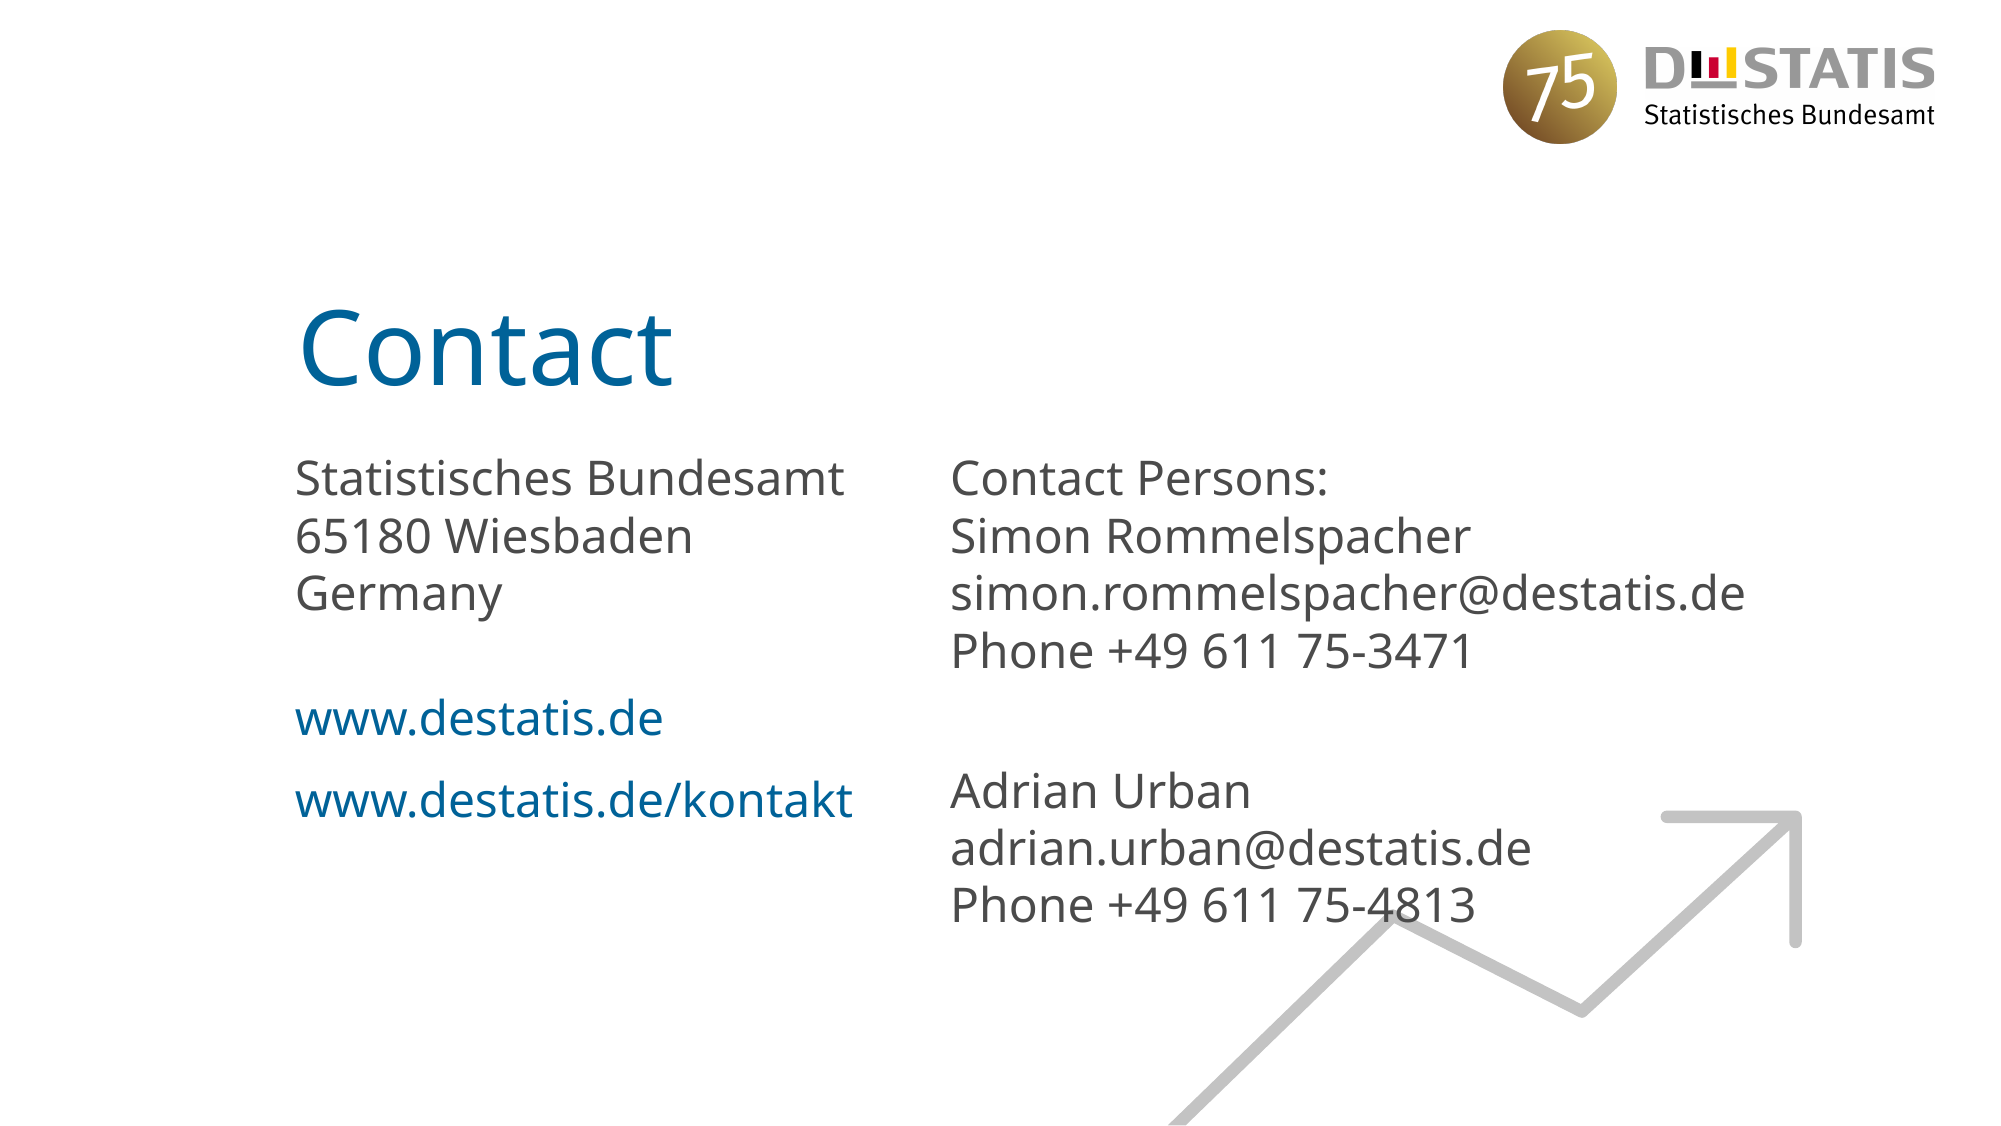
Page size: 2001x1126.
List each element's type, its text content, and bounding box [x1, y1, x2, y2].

list Statistisches Bundesamt 65180 Wiesbaden Germany [294, 447, 929, 639]
list www.destatis.de www.destatis.de/kontakt [294, 687, 929, 884]
picture [1645, 47, 1935, 125]
picture [1503, 30, 1617, 141]
title Contact [296, 141, 1934, 407]
list Contact Persons: Simon Rommelspacher simon.rommelspacher@destatis.de Phone +49 611 75-3471 Adrian Urban adrian.urban@destatis.de Phone +49 611 75-4813 [950, 447, 1759, 884]
